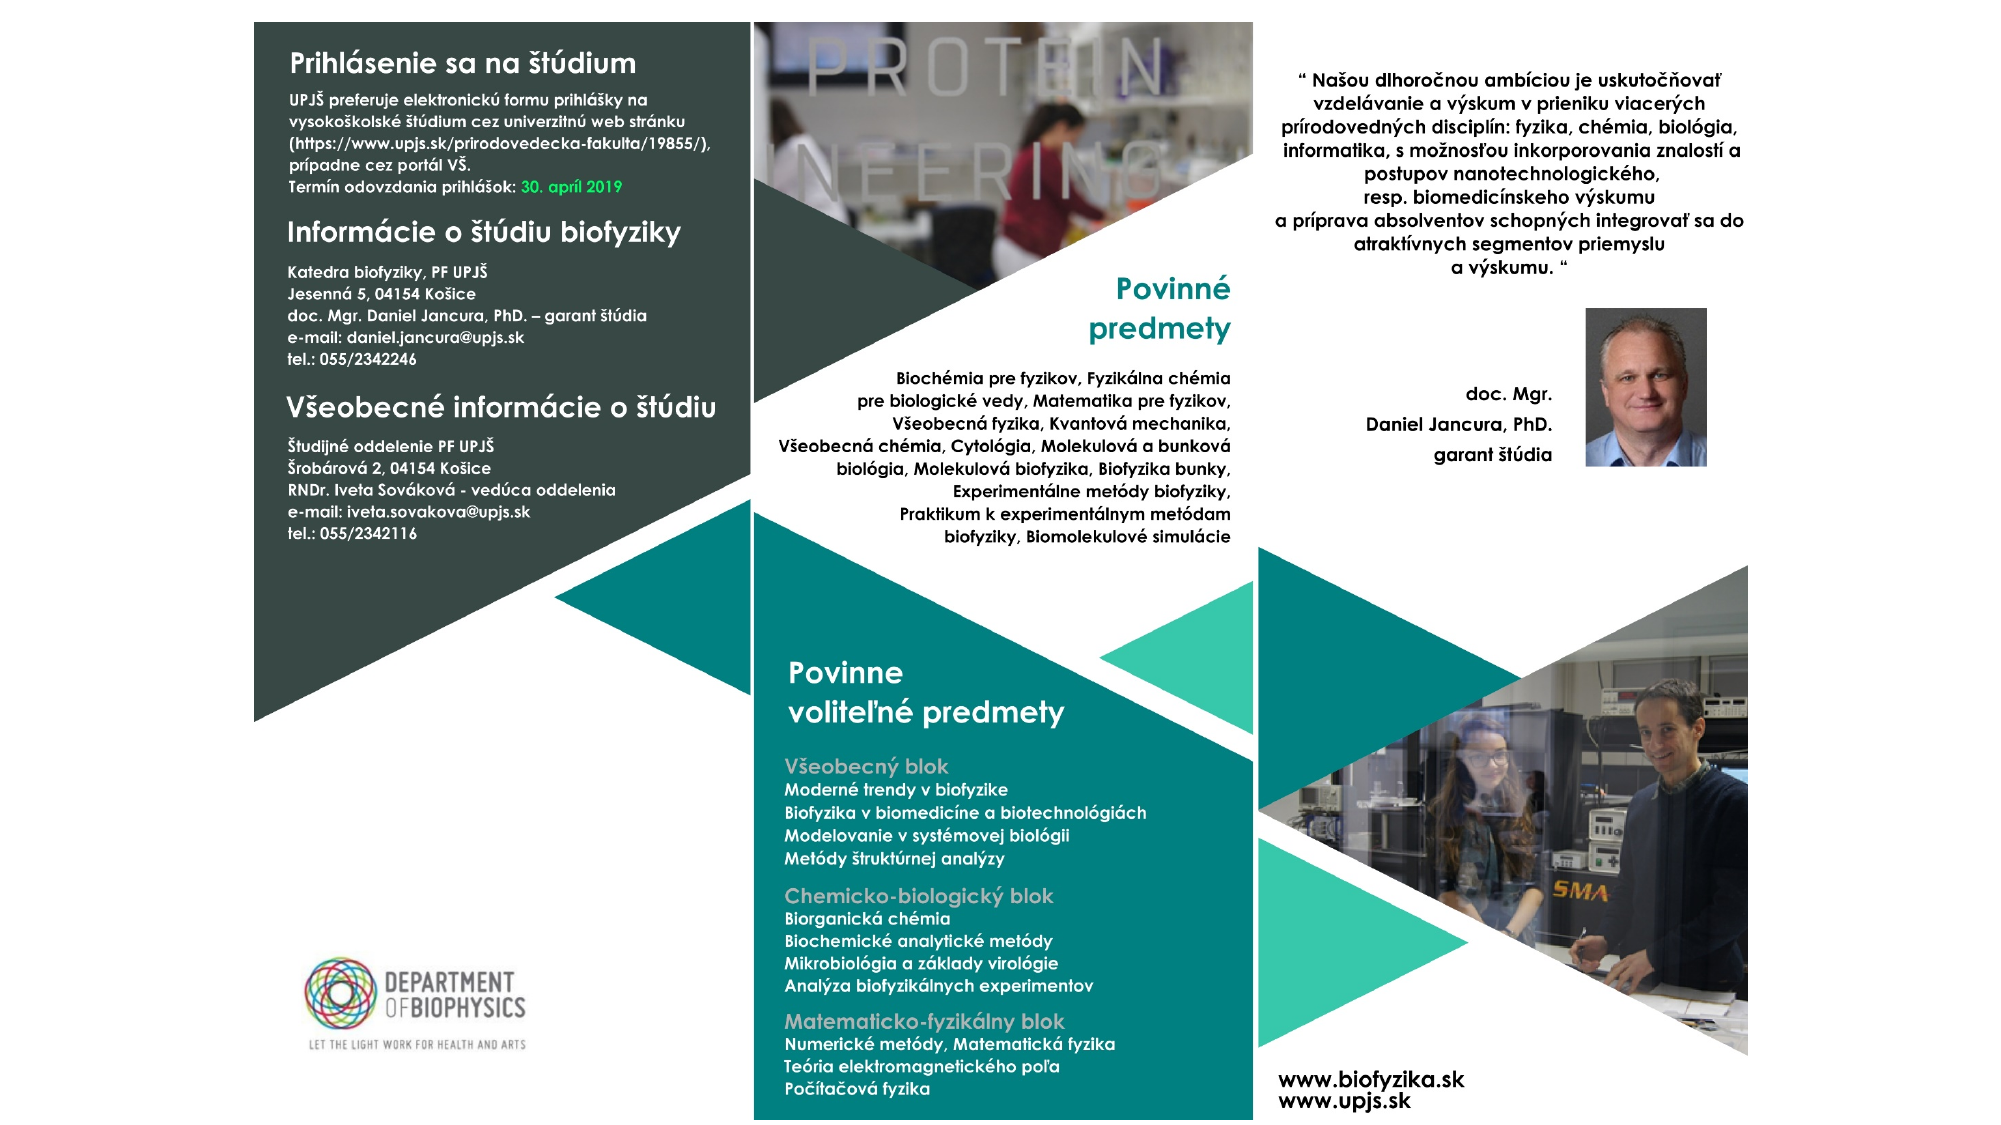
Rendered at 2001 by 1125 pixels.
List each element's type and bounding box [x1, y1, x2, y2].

picture [252, 22, 1748, 1125]
